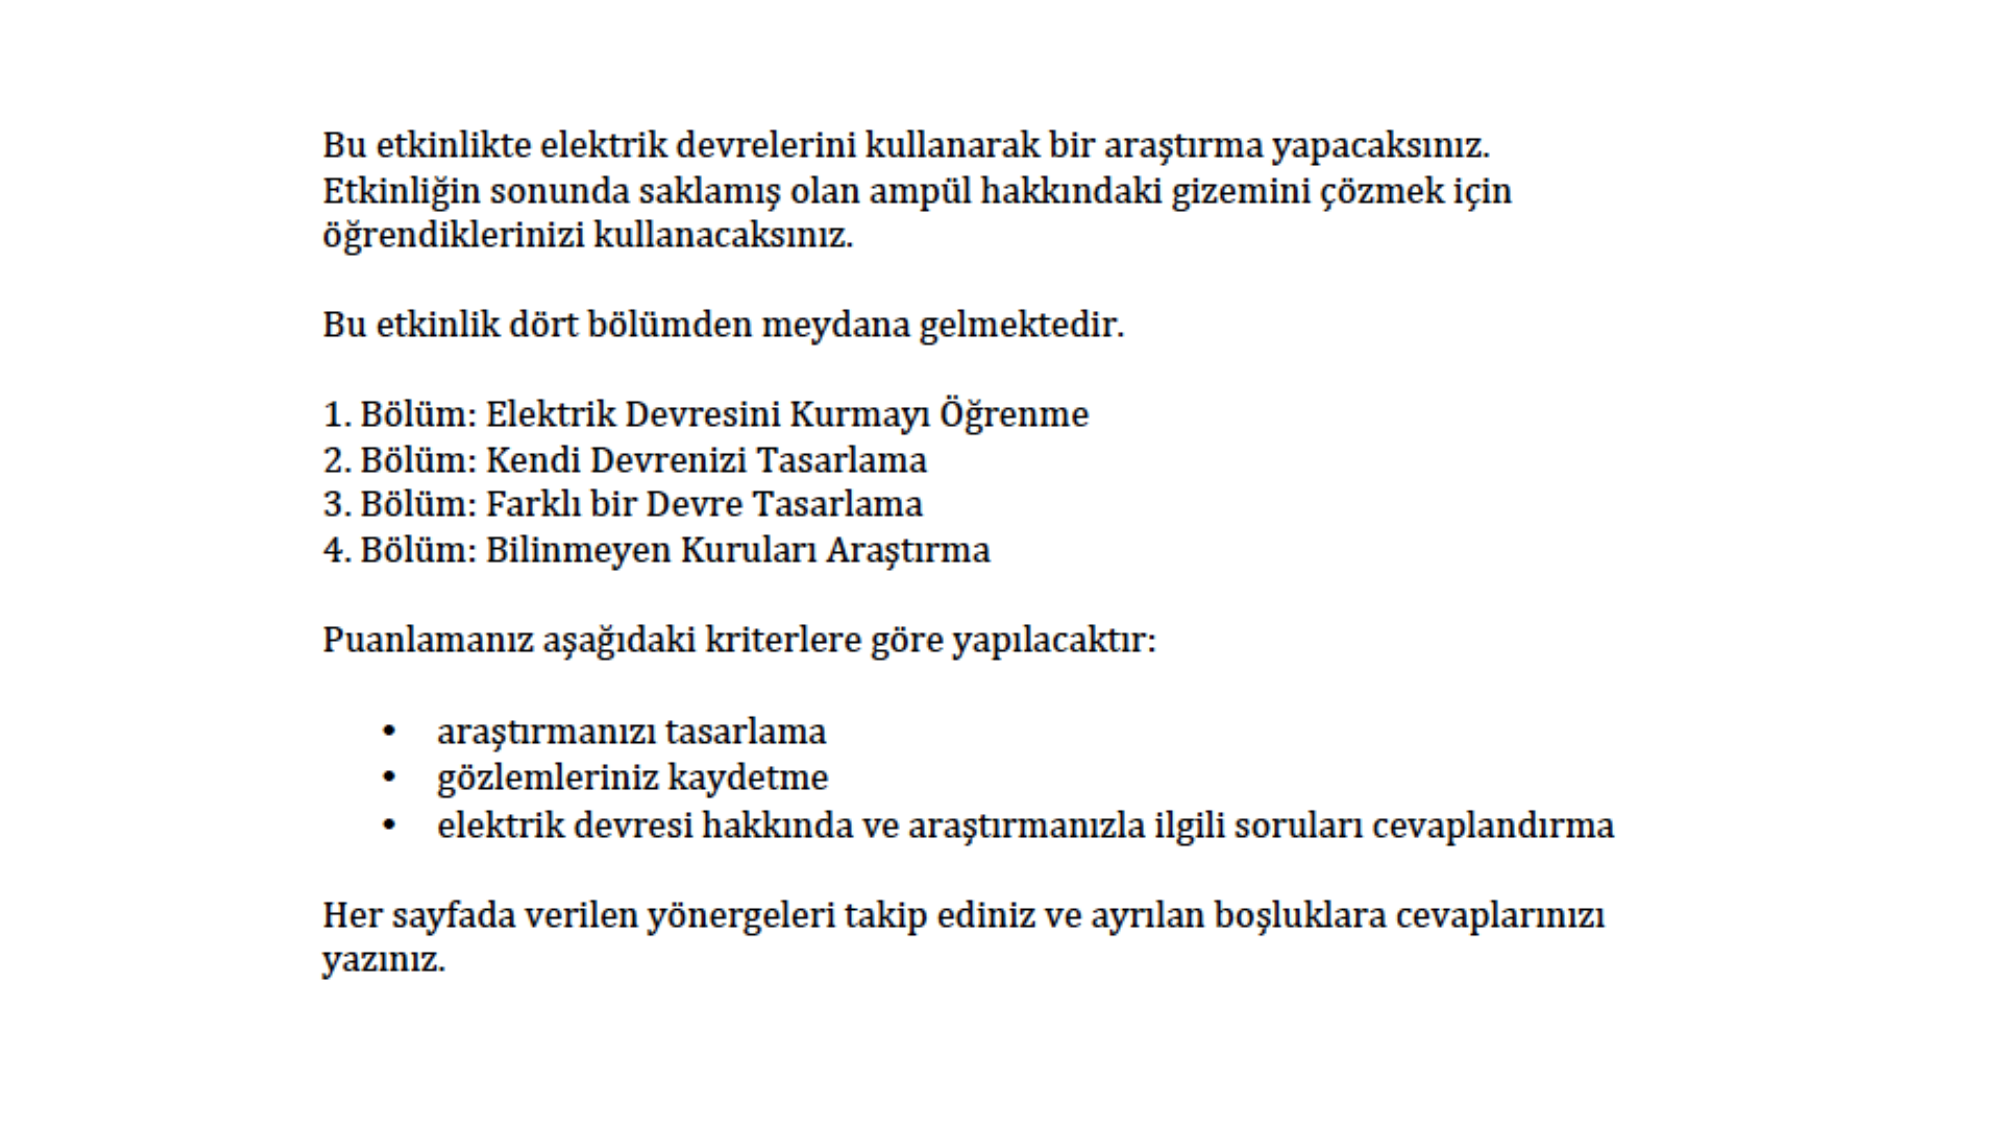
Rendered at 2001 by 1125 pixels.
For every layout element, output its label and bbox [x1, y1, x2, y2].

picture [312, 118, 1688, 1005]
